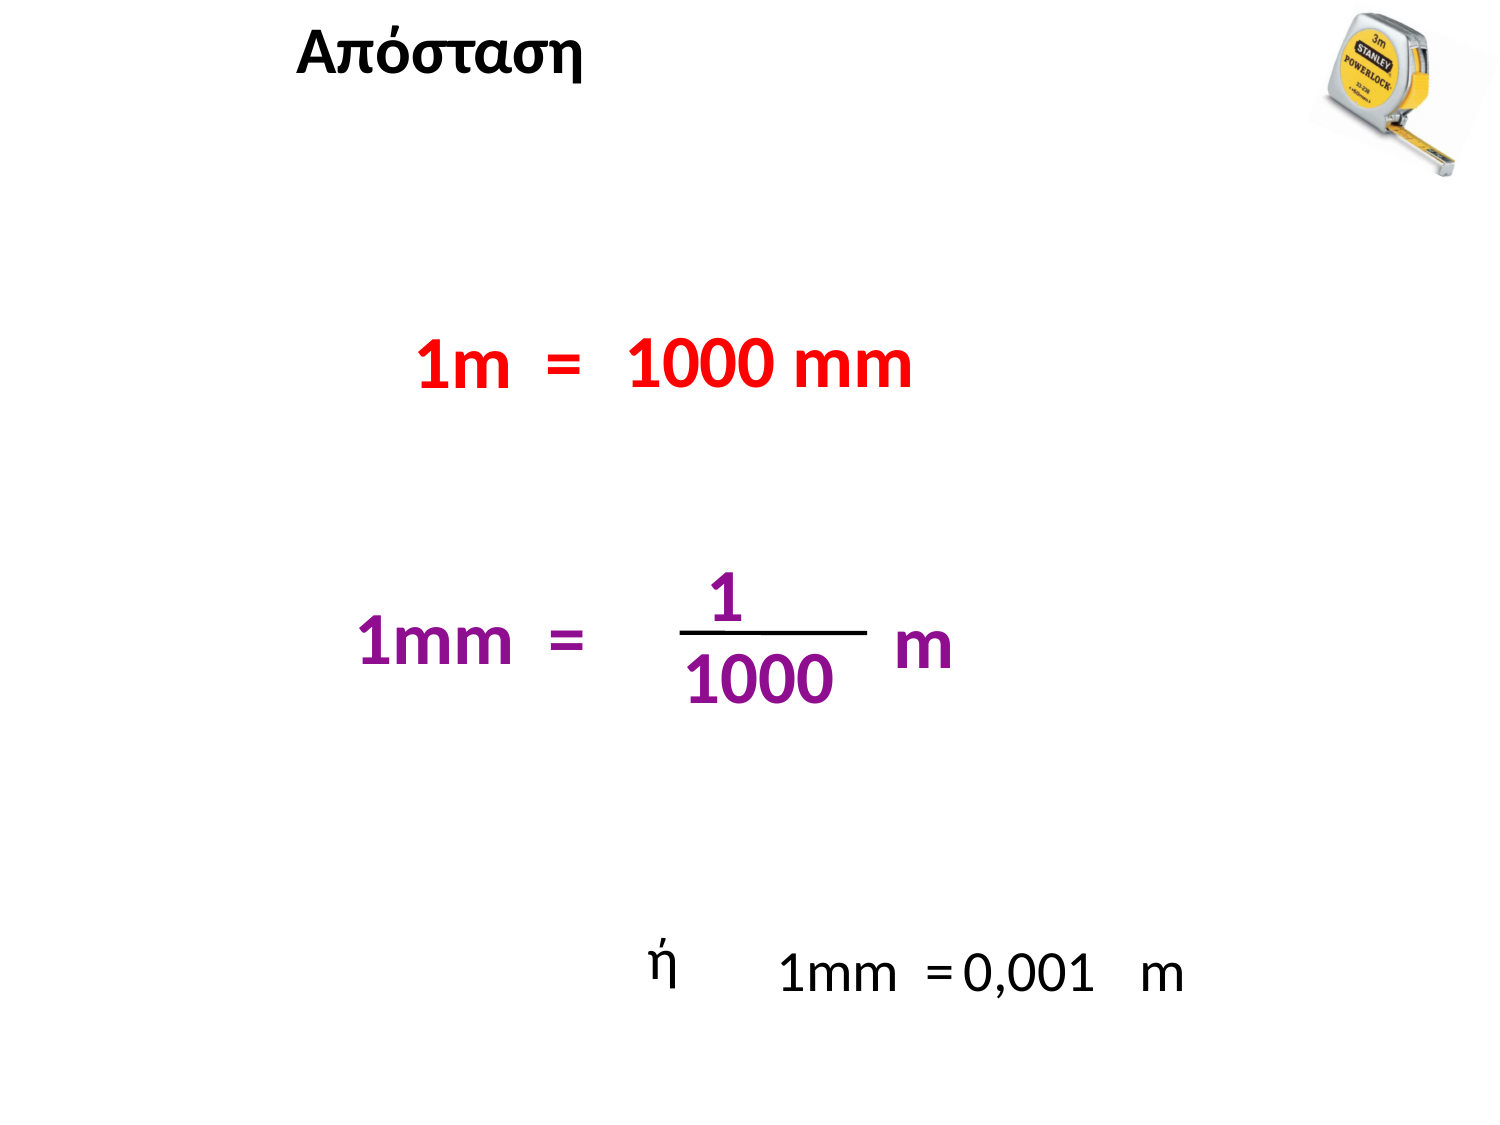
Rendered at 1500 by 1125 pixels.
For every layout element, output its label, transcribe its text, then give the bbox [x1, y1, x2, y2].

text_box 1mm = [339, 582, 668, 687]
text_box 1000 mm [609, 304, 1043, 410]
text_box Απόσταση [281, 0, 1008, 95]
text_box 0,001 [949, 925, 1124, 1011]
text_box 1 [691, 538, 797, 630]
text_box 1000 [667, 621, 879, 726]
text_box ή [632, 914, 739, 999]
text_box m [1124, 925, 1231, 1011]
text_box 1m = [398, 306, 832, 412]
picture [1308, 0, 1499, 179]
text_box m [878, 585, 985, 691]
text_box 1mm = [761, 925, 1008, 1081]
